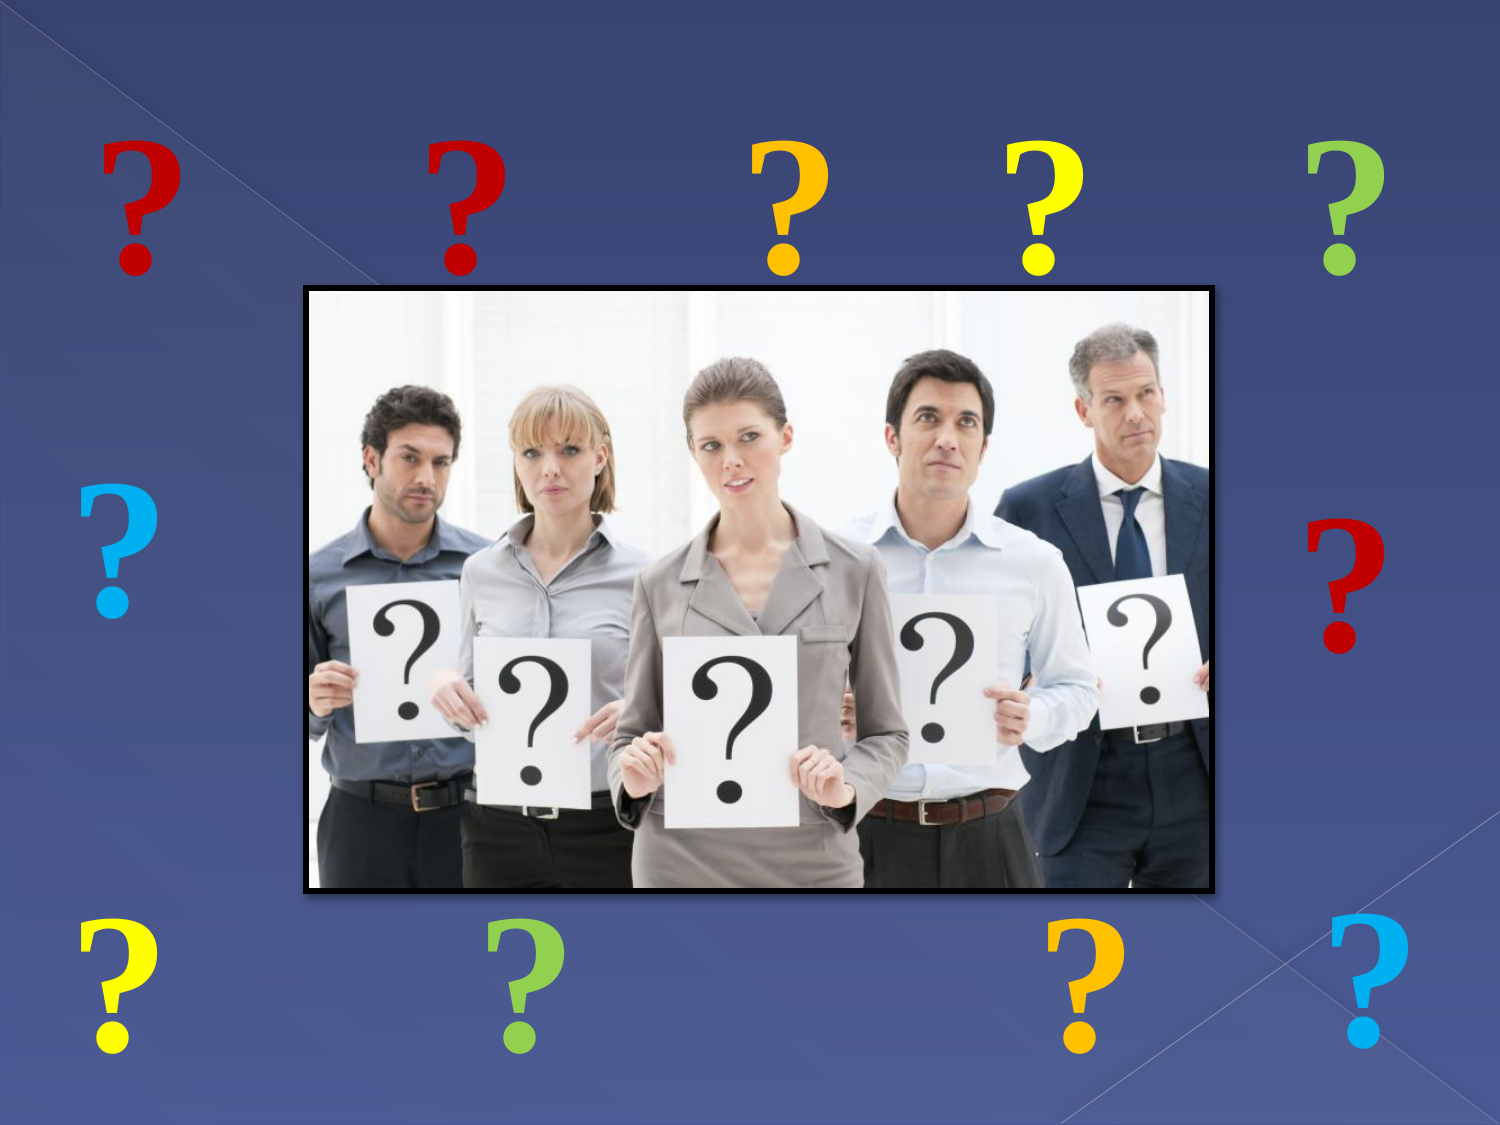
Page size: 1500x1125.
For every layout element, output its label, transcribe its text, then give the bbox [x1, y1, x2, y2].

text_box ? [1281, 66, 1411, 322]
text_box ? [725, 66, 809, 277]
text_box ? [1305, 838, 1434, 1094]
picture [308, 290, 1209, 889]
text_box ? [1281, 444, 1411, 700]
text_box ? [402, 66, 531, 277]
text_box ? [1021, 905, 1151, 1099]
text_box ? [77, 66, 160, 322]
text_box ? [461, 905, 590, 1099]
text_box ? [54, 408, 183, 664]
text_box ? [54, 843, 183, 1099]
text_box ? [980, 66, 1063, 277]
